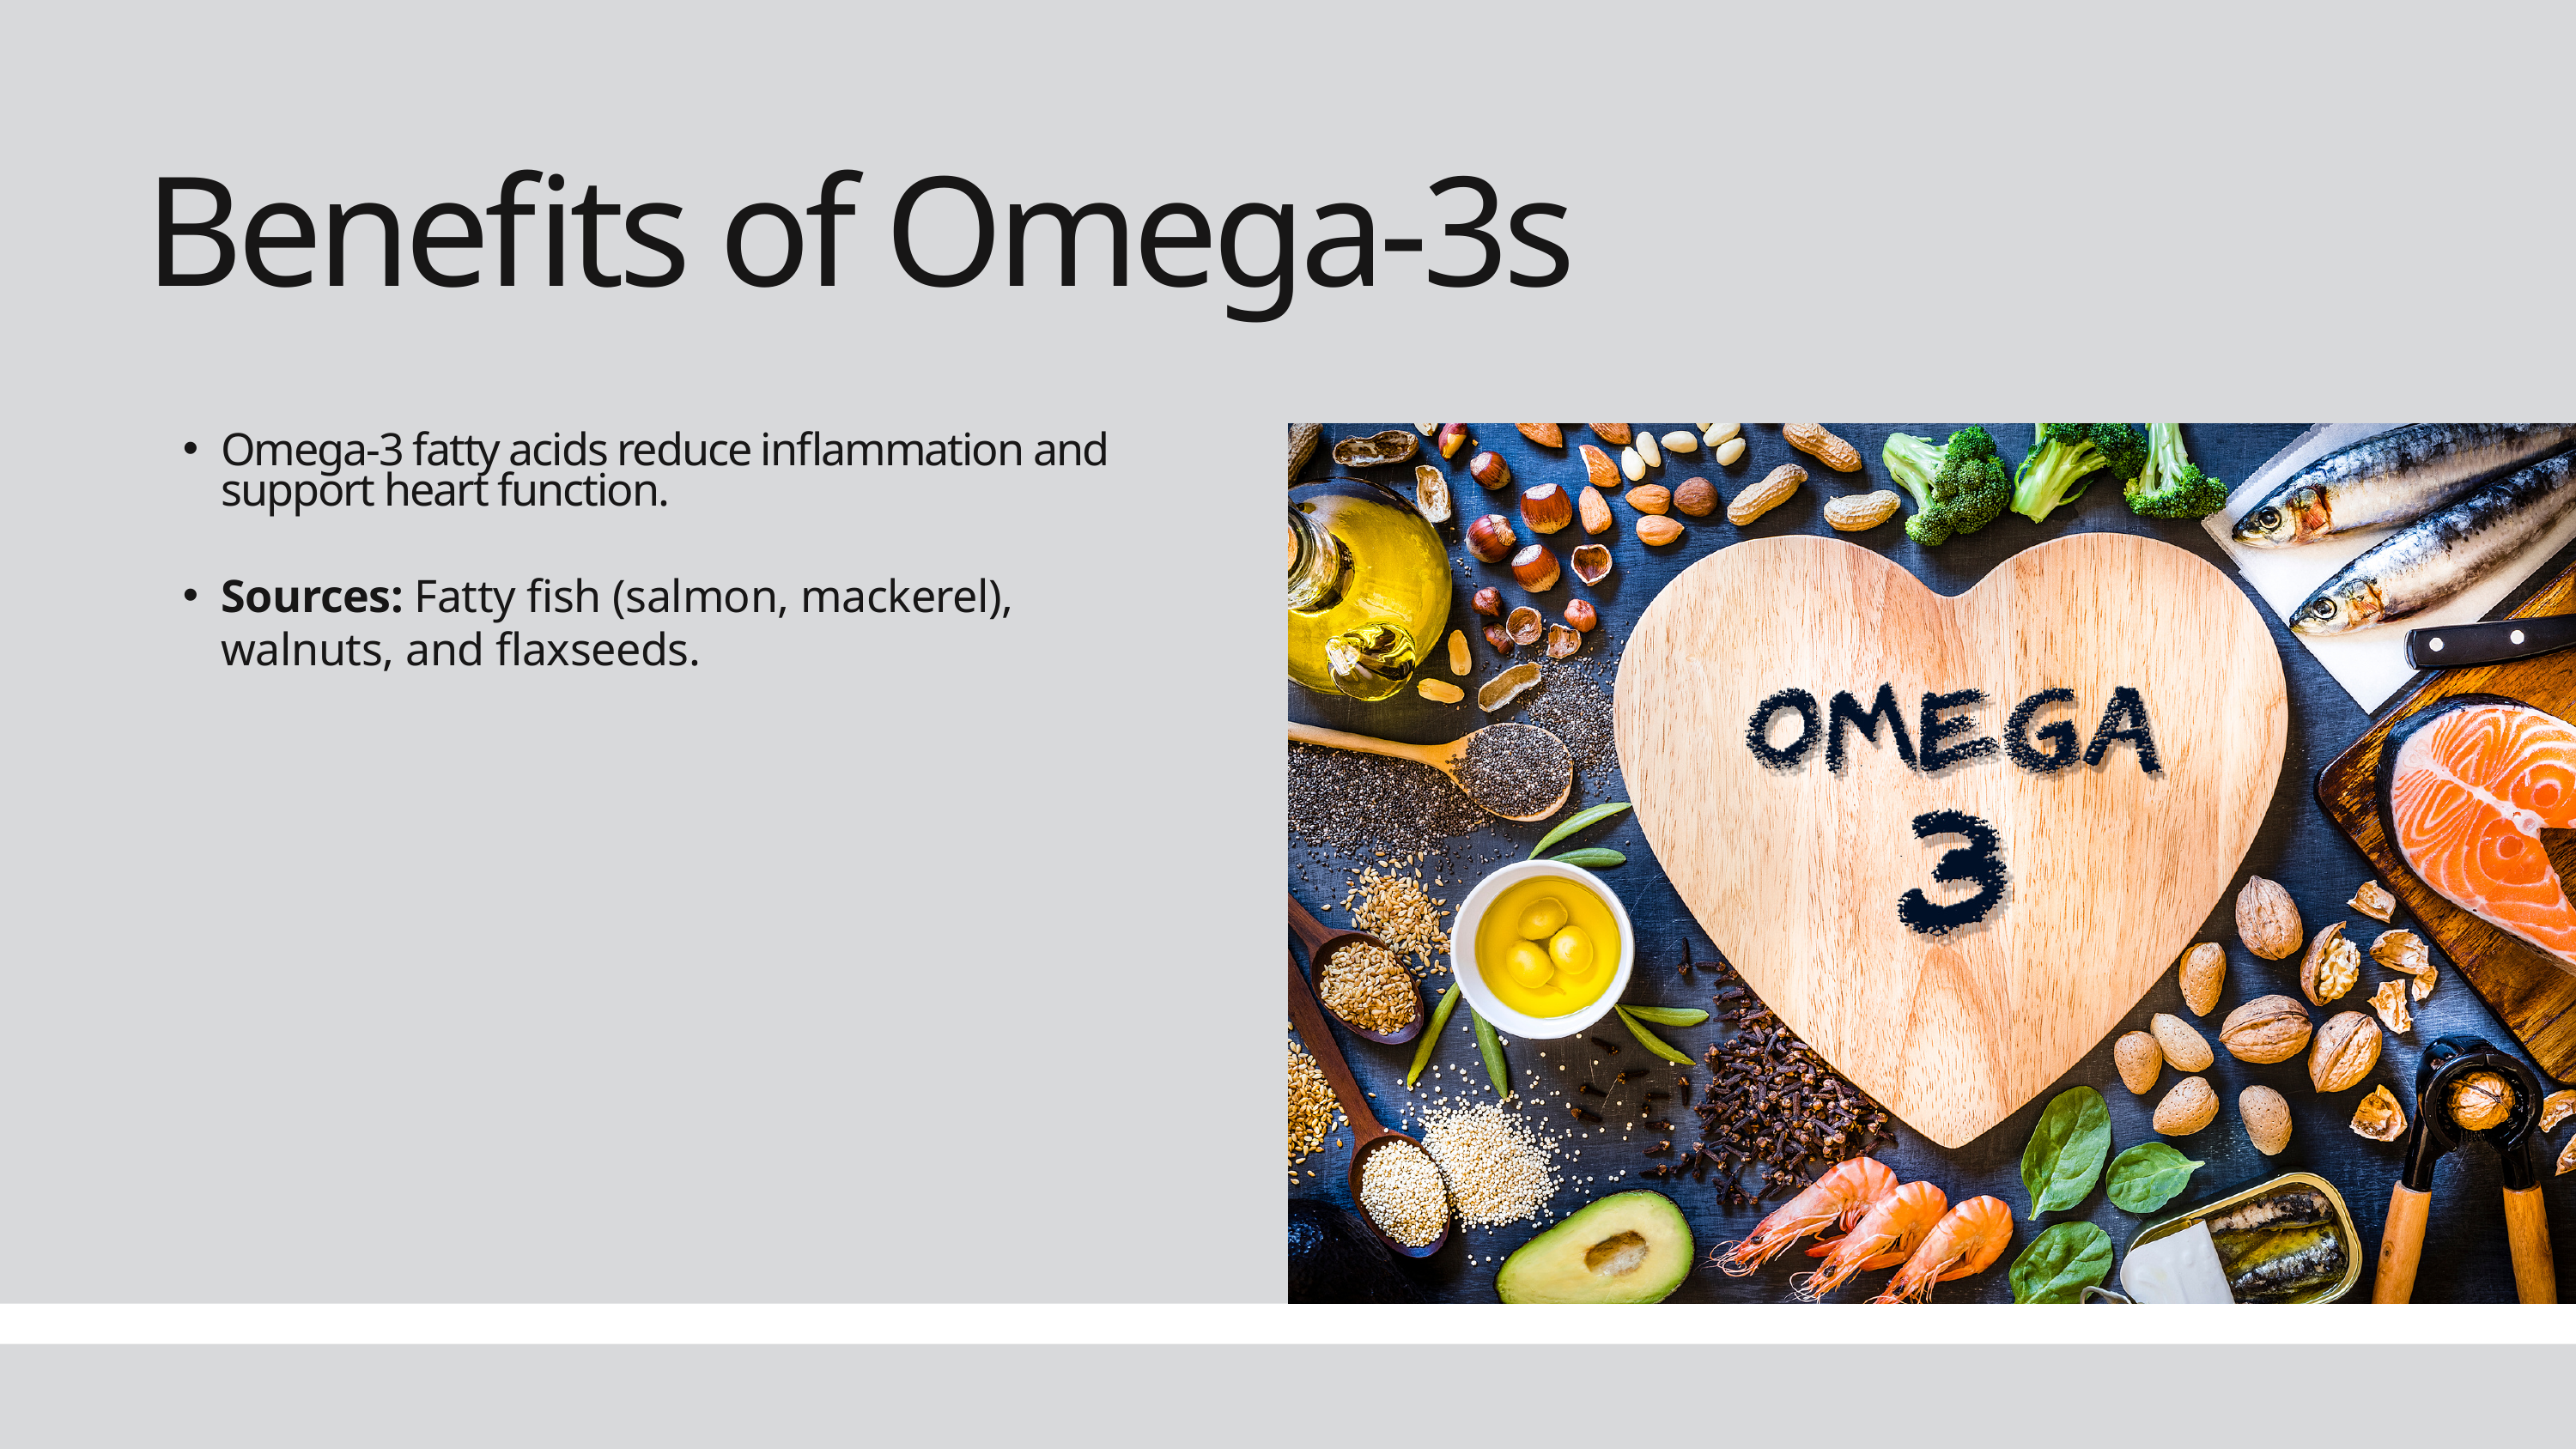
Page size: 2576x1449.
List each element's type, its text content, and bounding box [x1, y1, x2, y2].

text_box Benefits of Omega-3s [144, 179, 2432, 317]
text_box Sources: Fatty fish (salmon, mackerel), walnuts, and flaxseeds. [144, 567, 1192, 676]
text_box Omega-3 fatty acids reduce inflammation and support heart function. [144, 433, 1192, 515]
text_box [1287, 423, 2576, 1304]
